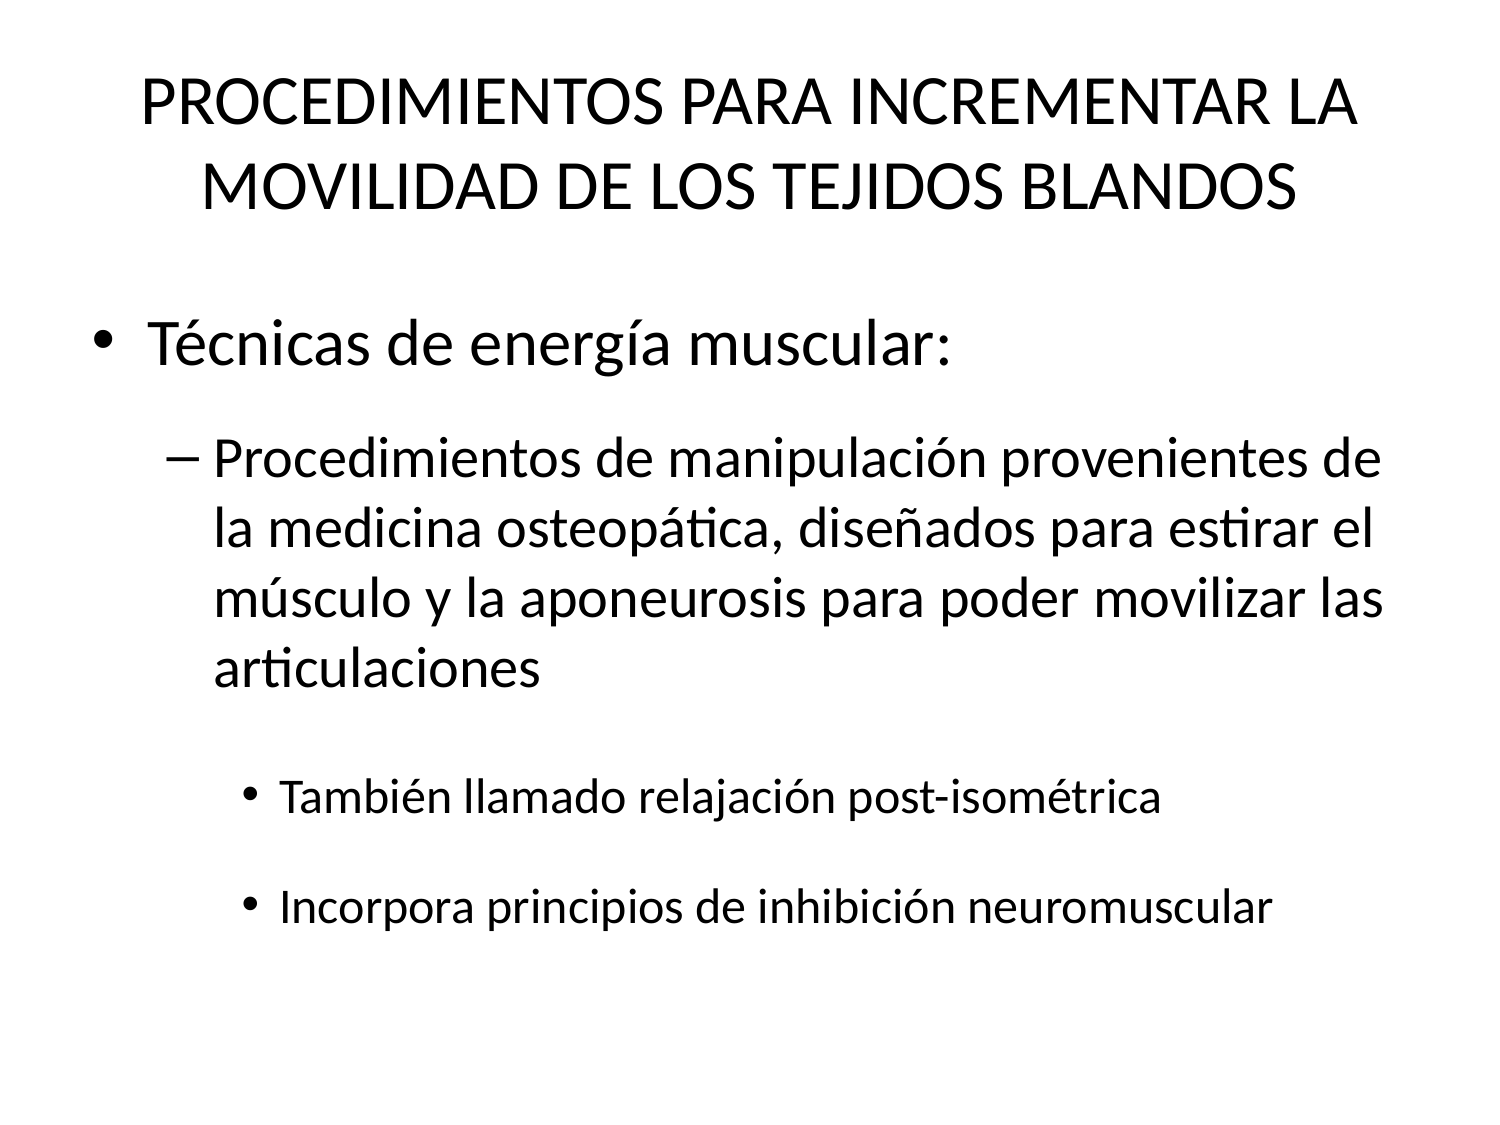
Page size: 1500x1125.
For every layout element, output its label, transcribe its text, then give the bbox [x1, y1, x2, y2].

title PROCEDIMIENTOS PARA INCREMENTAR LA MOVILIDAD DE LOS TEJIDOS BLANDOS [75, 45, 1425, 233]
list Técnicas de energía muscular: Procedimientos de manipulación provenientes de la medicina osteopática, diseñados para estirar el músculo y la aponeurosis para poder movilizar las articulaciones También llamado relajación post-isométrica Incorpora principios de inhibición neuromuscular [76, 290, 1427, 1034]
